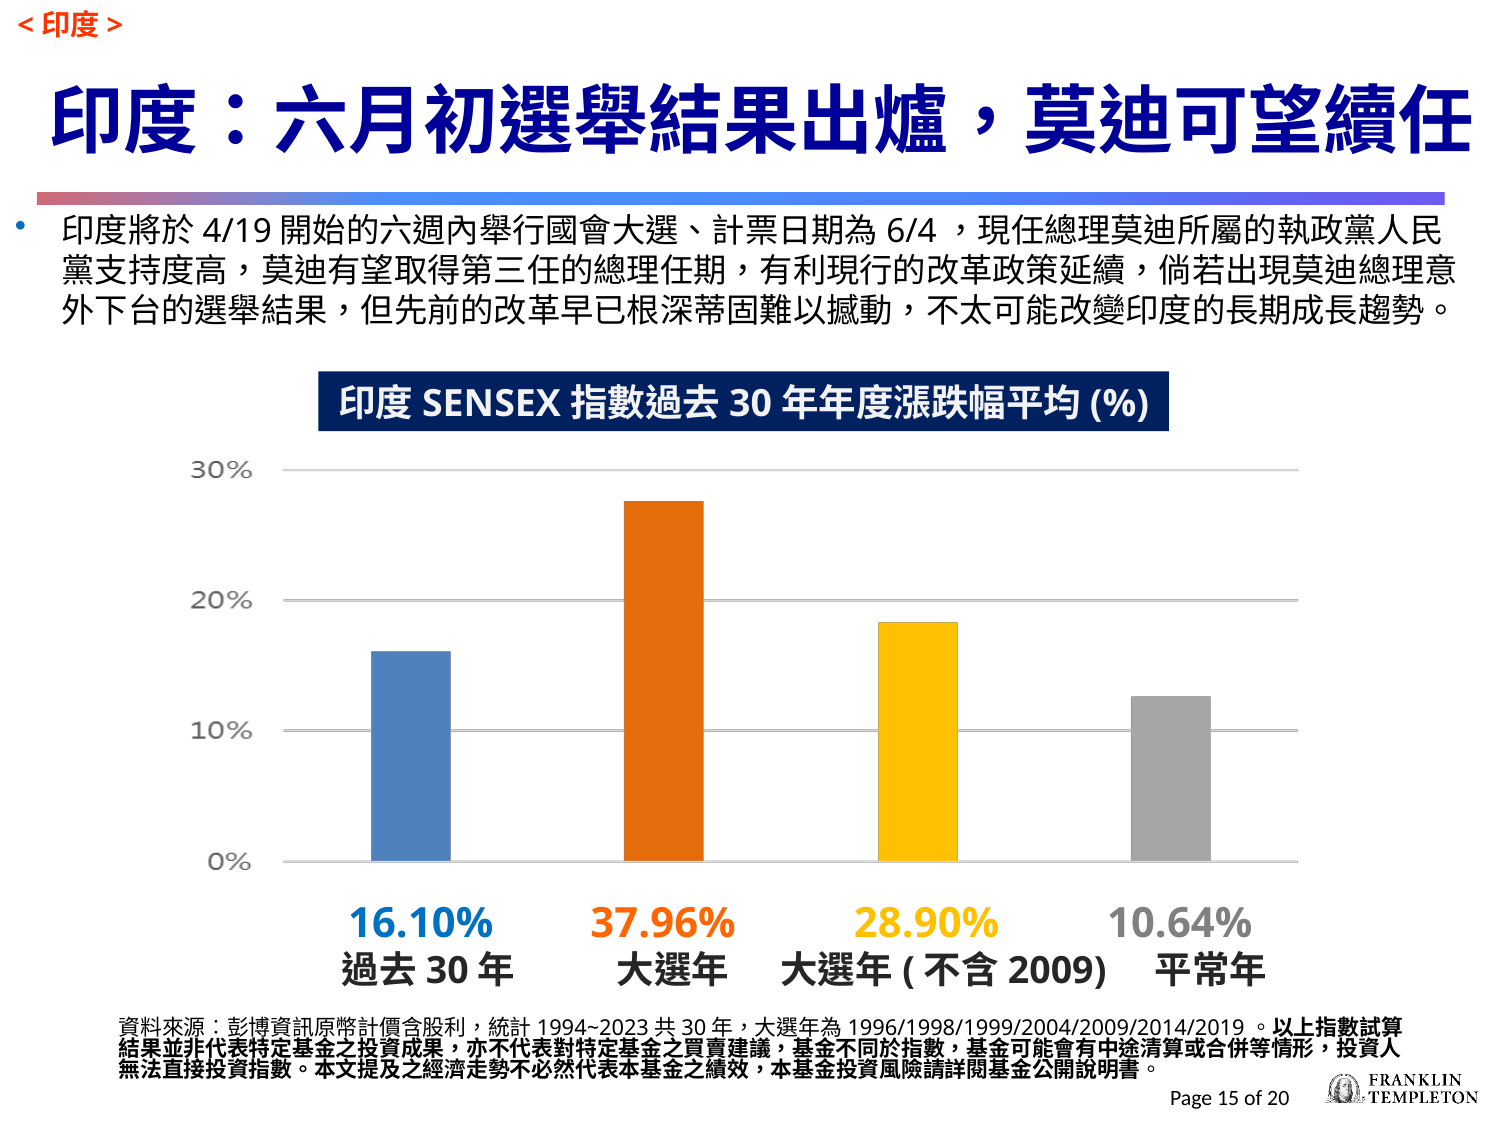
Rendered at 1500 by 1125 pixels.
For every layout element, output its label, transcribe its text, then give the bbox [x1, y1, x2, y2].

text_box 印度SENSEX指數過去30年年度漲跌幅平均(%) [318, 371, 1169, 432]
text_box 資料來源︰彭博資訊原幣計價含股利，統計1994~2023共30年，大選年為1996/1998/1999/2004/2009/2014/2019。以上指數試算結果並非代表特定基金之投資成果，亦不代表對特定基金之買賣建議，基金不同於指數，基金可能會有中途清算或合併等情形，投資人無法直接投資指數。本文提及之經濟走勢不必然代表本基金之績效，本基金投資風險請詳閱基金公開說明書。 [103, 1011, 1427, 1089]
picture [1304, 1052, 1500, 1125]
text_box <印度> [5, 0, 143, 47]
picture [171, 444, 1329, 877]
text_box 印度將於4/19開始的六週內舉行國會大選、計票日期為6/4，現任總理莫迪所屬的執政黨人民黨支持度高，莫迪有望取得第三任的總理任期，有利現行的改革政策延續，倘若出現莫迪總理意外下台的選舉結果，但先前的改革早已根深蒂固難以撼動，不太可能改變印度的長期成長趨勢。 [0, 201, 1483, 311]
title 印度：六月初選舉結果出爐，莫迪可望續任 [0, 48, 1500, 198]
text_box 16.10% 37.96% 28.90% 10.64% 過去30年 大選年 大選年(不含2009) 平常年 [301, 888, 1306, 998]
